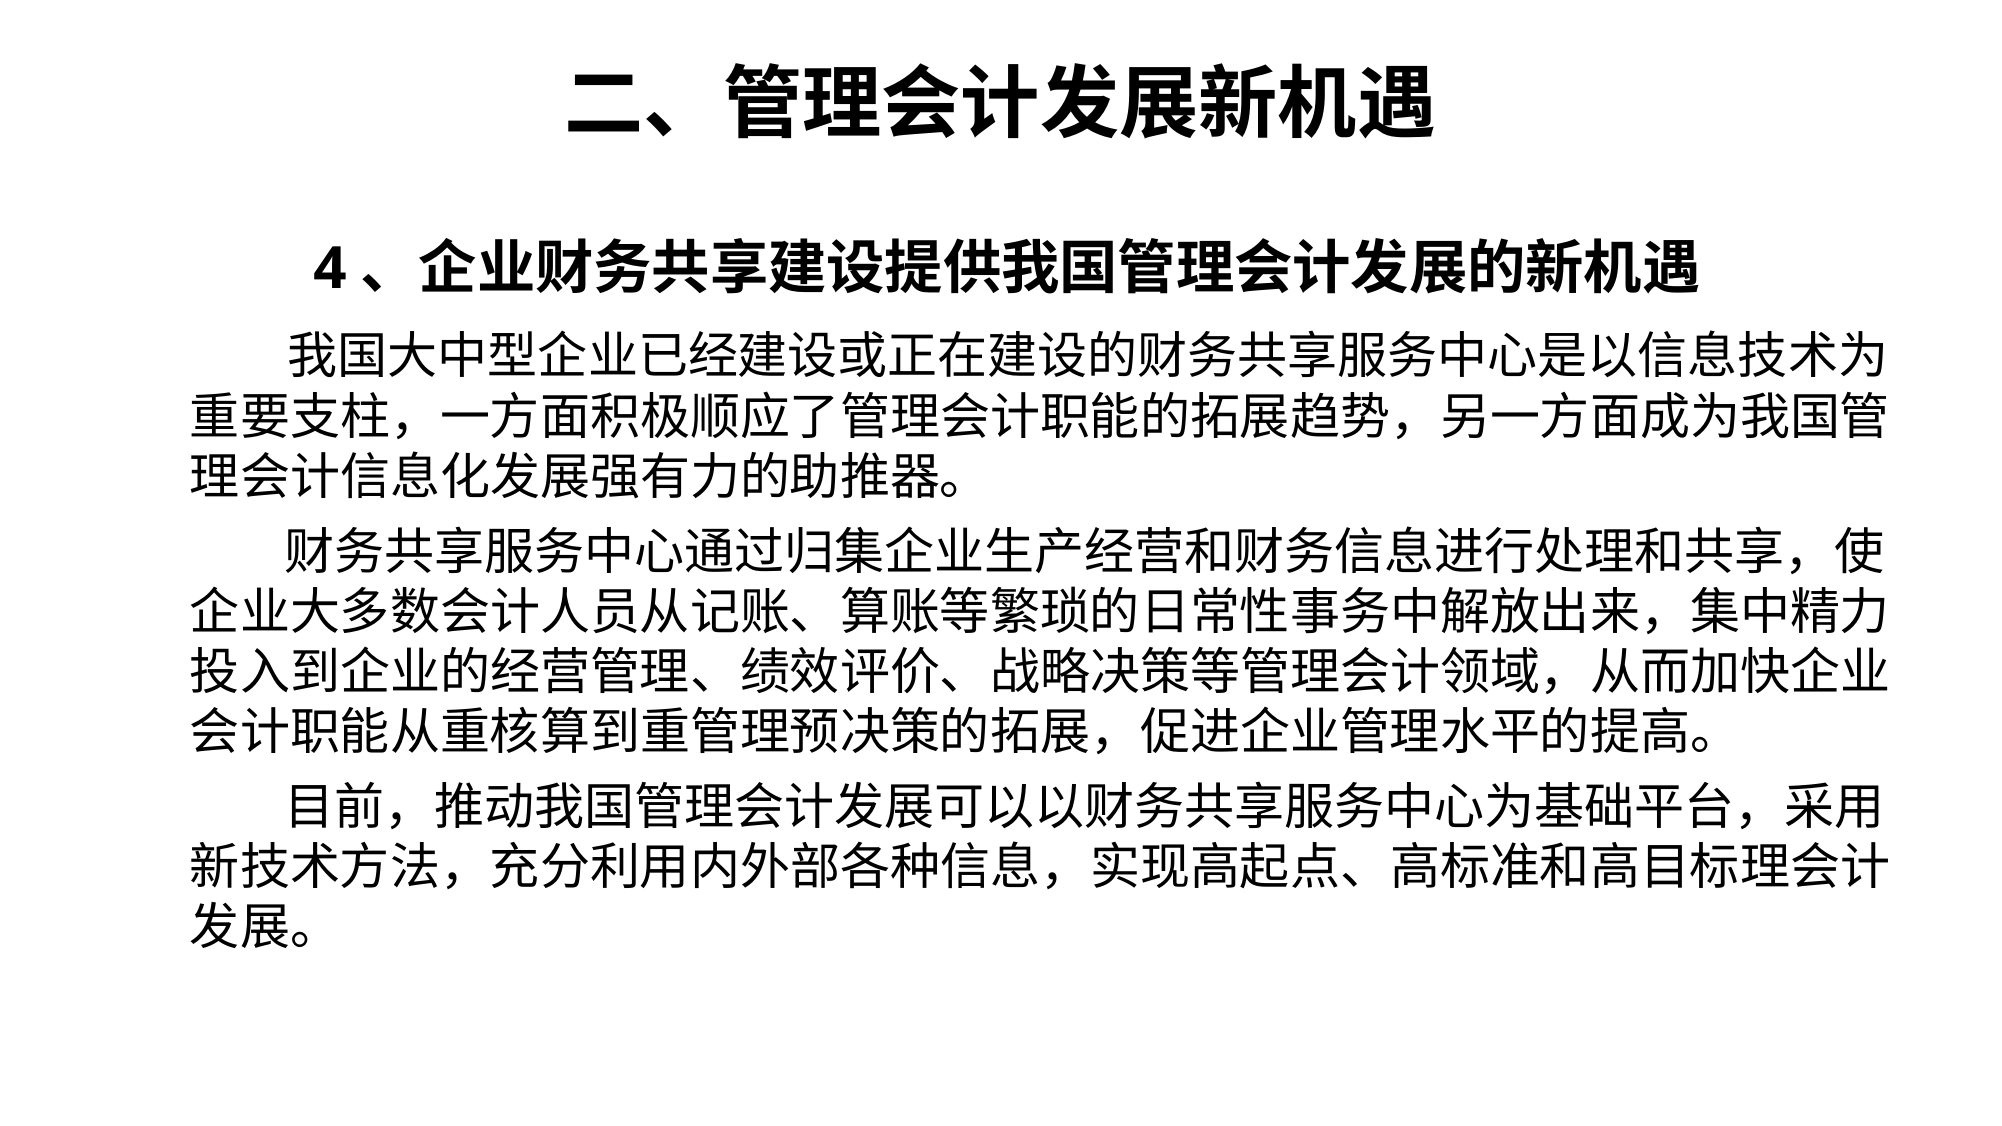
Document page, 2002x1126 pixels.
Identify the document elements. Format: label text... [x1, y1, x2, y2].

list 4、企业财务共享建设提供我国管理会计发展的新机遇 我国大中型企业已经建设或正在建设的财务共享服务中心是以信息技术为重要支柱，一方面积极顺应了管理会计职能的拓展趋势，另一方面成为我国管理会计信息化发展强有力的助推器。 财务共享服务中心通过归集企业生产经营和财务信息进行处理和共享，使企业大多数会计人员从记账、算账等繁琐的日常性事务中解放出来，集中精力投入到企业的经营管理、绩效评价、战略决策等管理会计领域，从而加快企业会计职能从重核算到重管理预决策的拓展，促进企业管理水平的提高。 目前，推动我国管理会计发展可以以财务共享服务中心为基础平台，采用新技术方法，充分利用内外部各种信息，实现高起点、高标准和高目标理会计发展。 [100, 187, 1939, 1055]
title 二、管理会计发展新机遇 [100, 45, 1901, 187]
